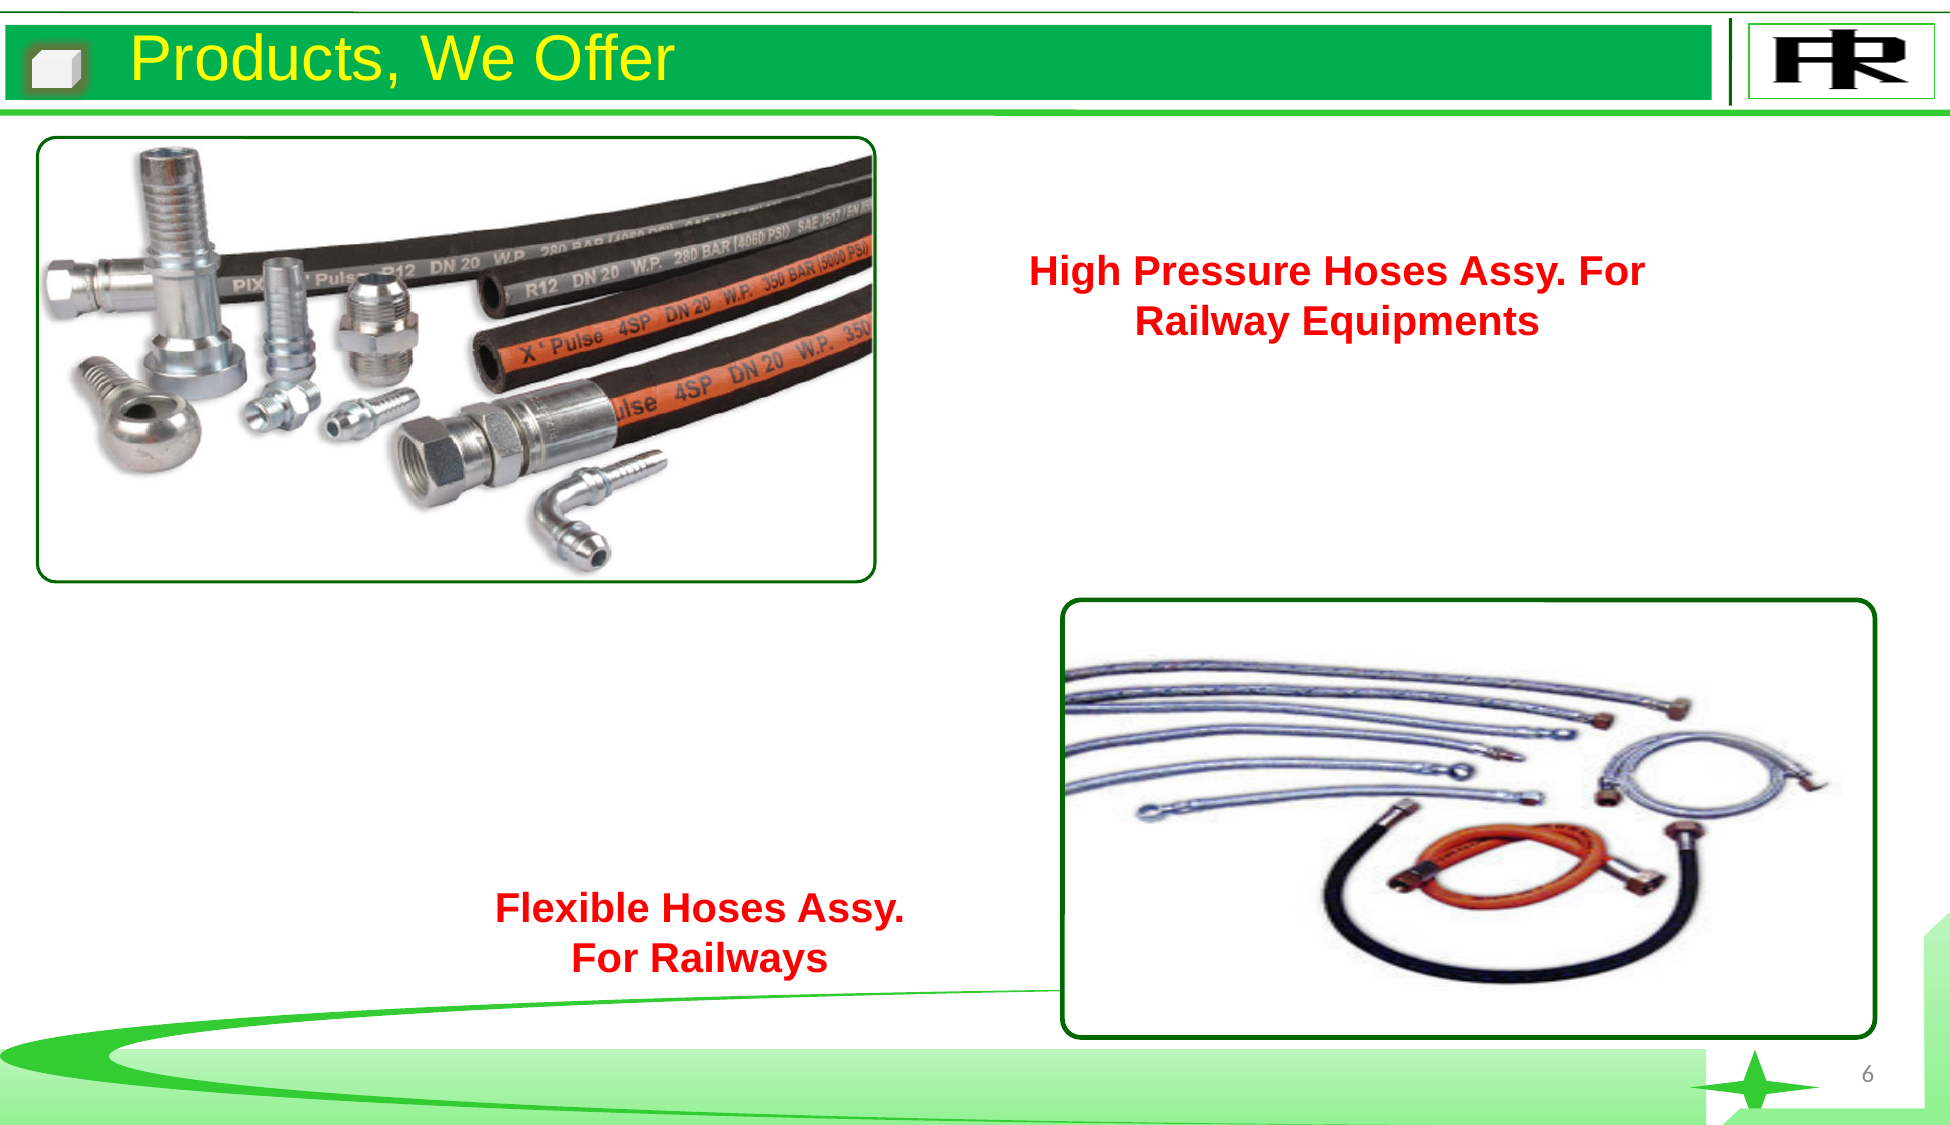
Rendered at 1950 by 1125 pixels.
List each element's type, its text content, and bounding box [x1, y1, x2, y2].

picture [1062, 599, 1876, 1038]
slide_number 6 [1432, 1042, 1888, 1103]
picture [37, 137, 876, 583]
text_box Flexible Hoses Assy. For Railways [348, 885, 1052, 977]
text_box High Pressure Hoses Assy. For Railway Equipments [910, 248, 1765, 339]
text_box Products, We Offer [116, 9, 690, 100]
